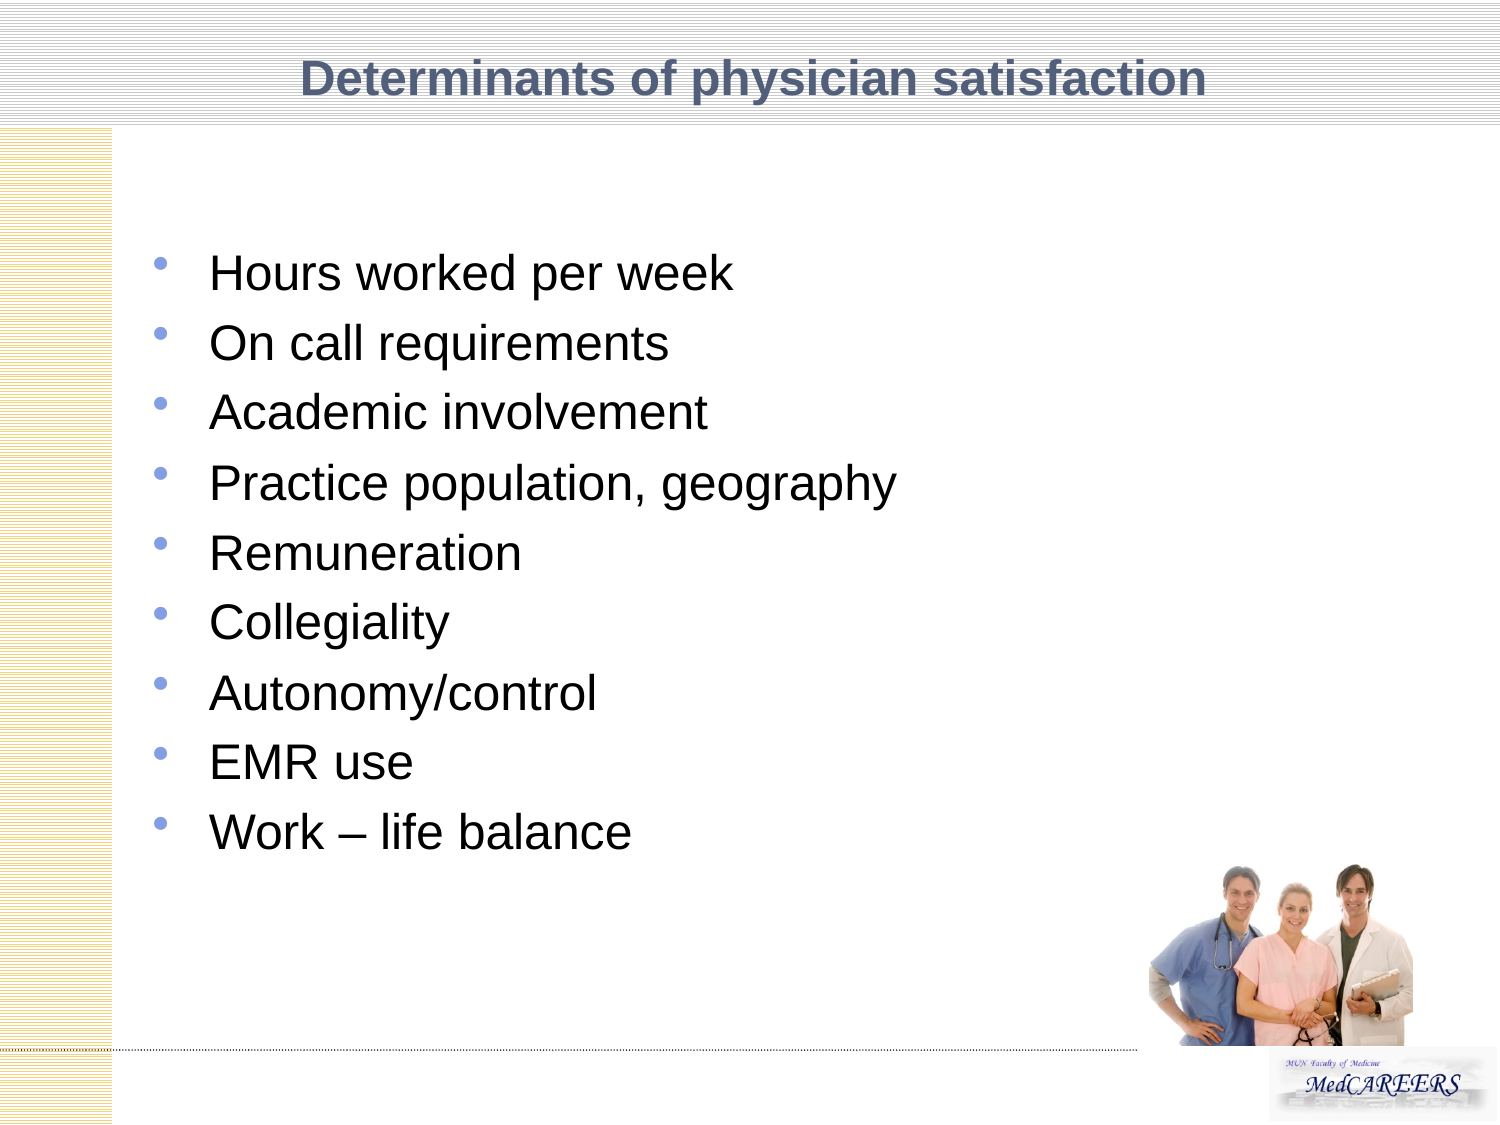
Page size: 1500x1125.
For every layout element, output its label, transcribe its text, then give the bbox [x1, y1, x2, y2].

picture [1149, 1026, 1413, 1046]
title Determinants of physician satisfaction [74, 37, 1433, 114]
list Hours worked per week On call requirements Academic involvement Practice population, geography Remuneration Collegiality Autonomy/control EMR use Work – life balance [137, 162, 1413, 1026]
picture [1269, 1047, 1498, 1121]
